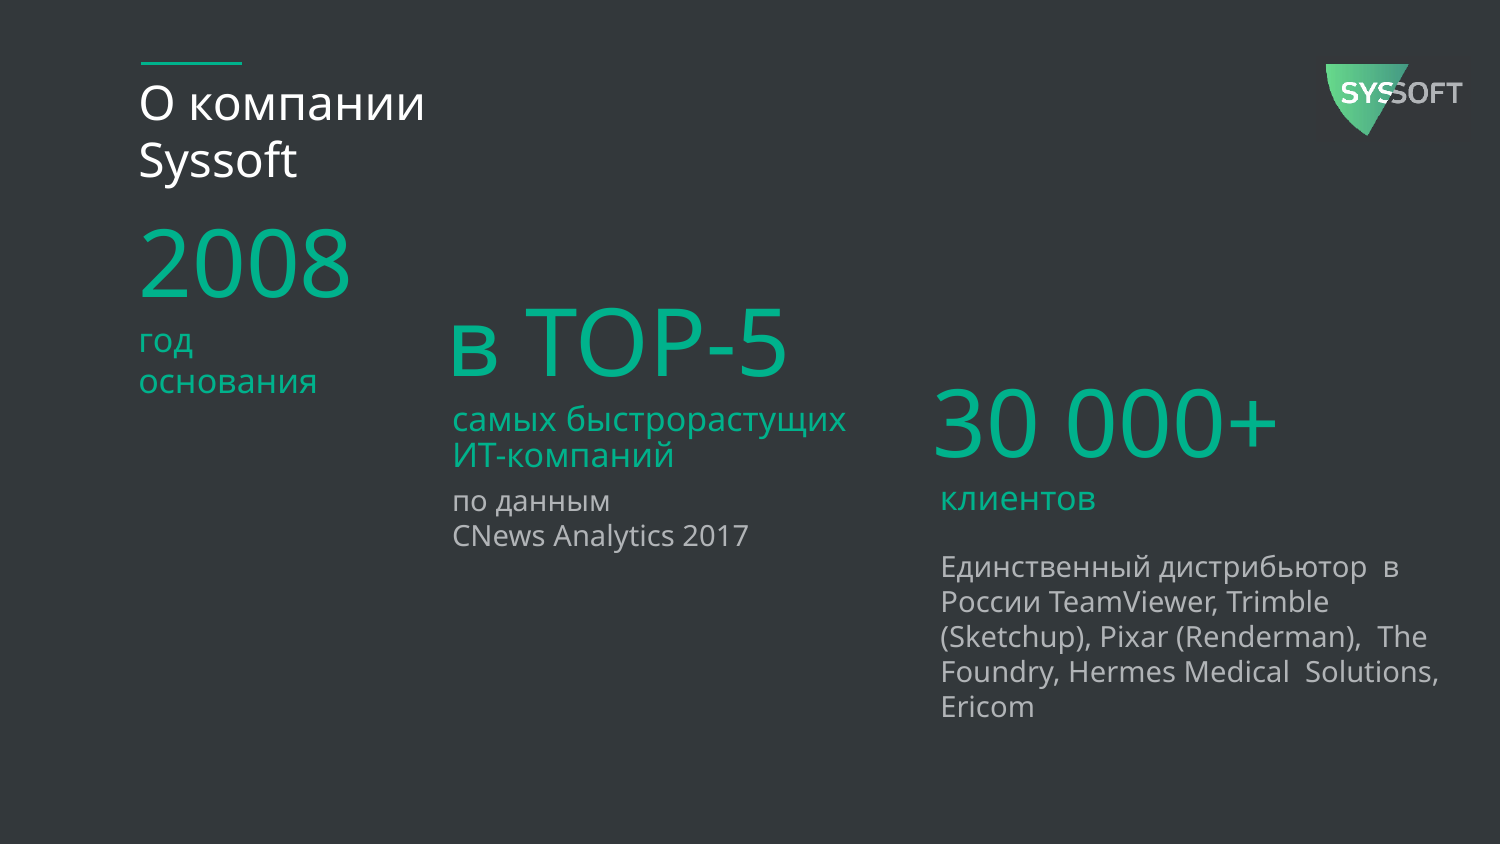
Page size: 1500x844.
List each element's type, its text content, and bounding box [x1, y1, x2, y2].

text_box в TOP-5 самых быстрорастущих ИТ-компаний по данным CNews Analytics 2017 [445, 280, 858, 553]
text_box 30 000+ клиентов Единственный дистрибьютор в России TeamViewer, Trimble (Sketchup), Pixar (Renderman), The Foundry, Hermes Medical Solutions, Ericom [930, 360, 1447, 724]
title О компании Syssoft [136, 57, 589, 200]
picture [1316, 56, 1471, 143]
text_box 2008 год основания [136, 193, 373, 401]
